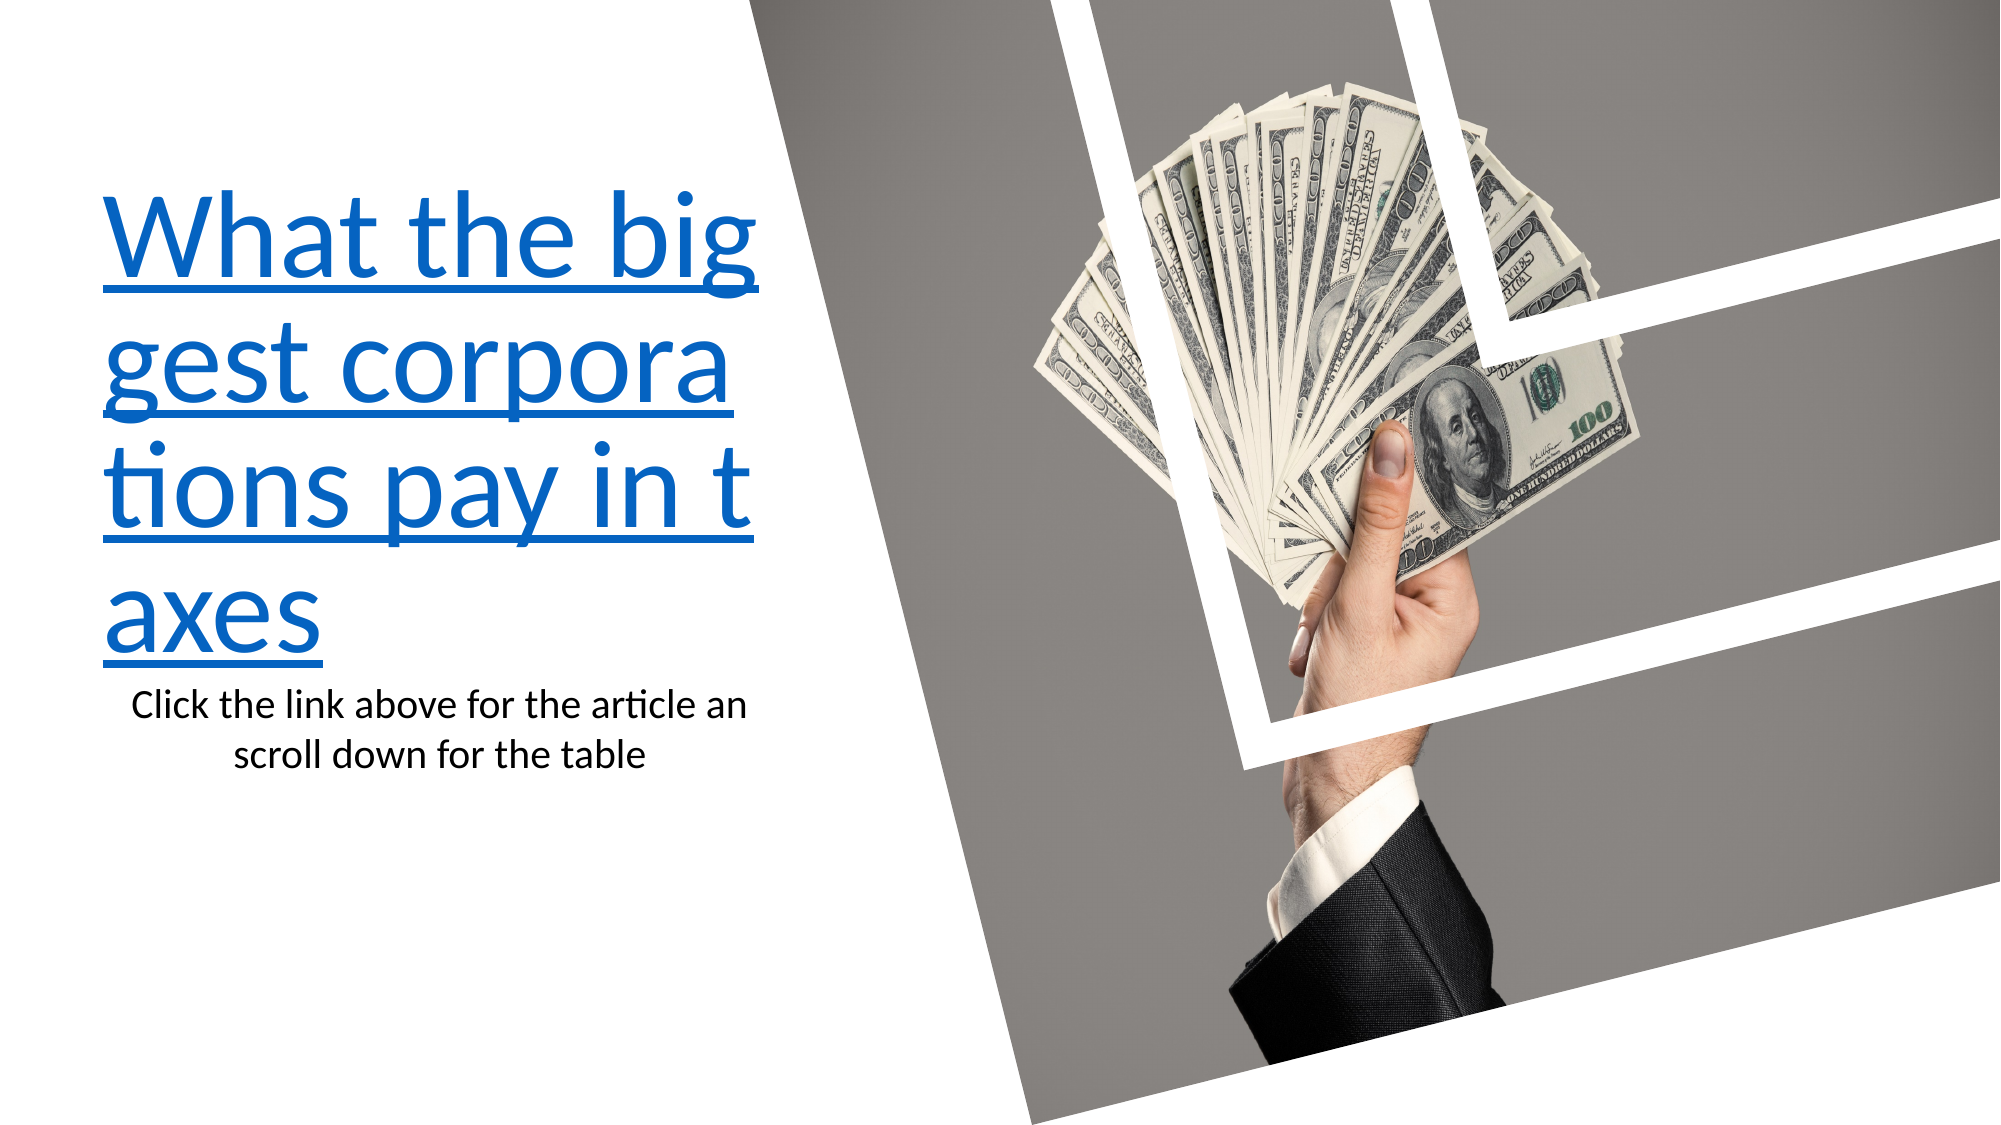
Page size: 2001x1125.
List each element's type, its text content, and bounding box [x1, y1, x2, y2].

text_box What the biggest corporations pay in taxes Click the link above for the article an scroll down for the table [87, 144, 749, 630]
picture [749, 0, 2000, 1125]
